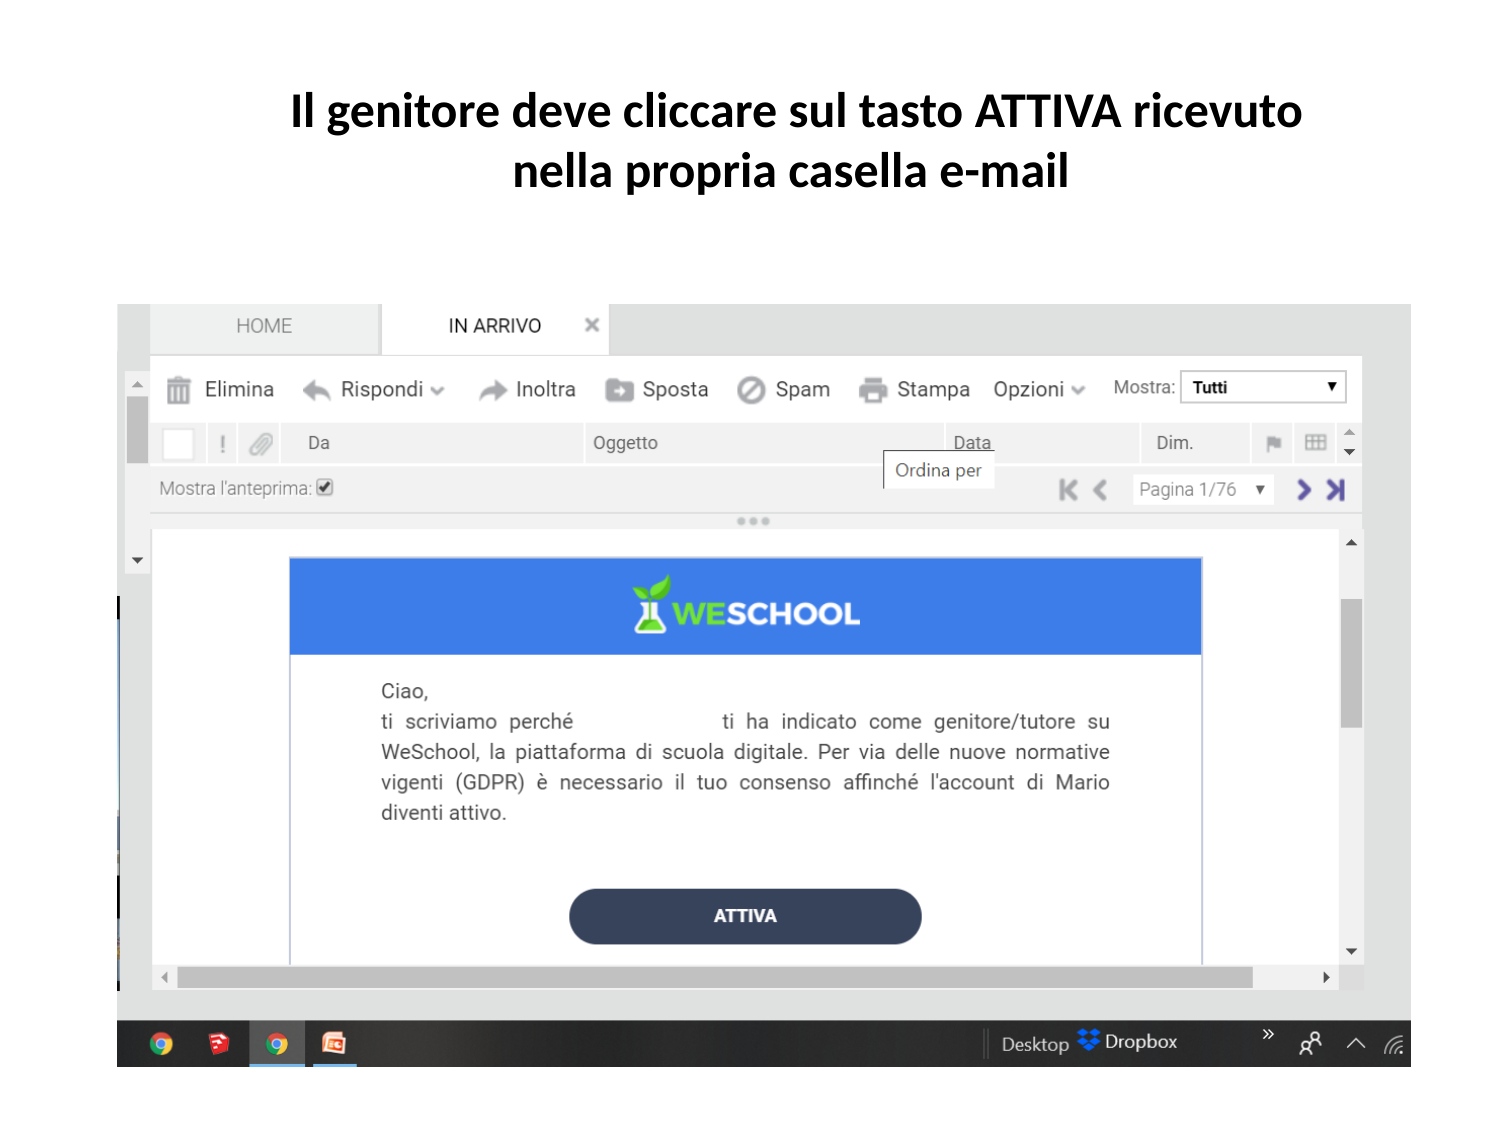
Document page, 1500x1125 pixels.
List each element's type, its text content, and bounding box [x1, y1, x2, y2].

picture [116, 304, 1412, 1067]
text_box Il genitore deve cliccare sul tasto ATTIVA ricevuto nella propria casella e-mail [269, 70, 1325, 205]
